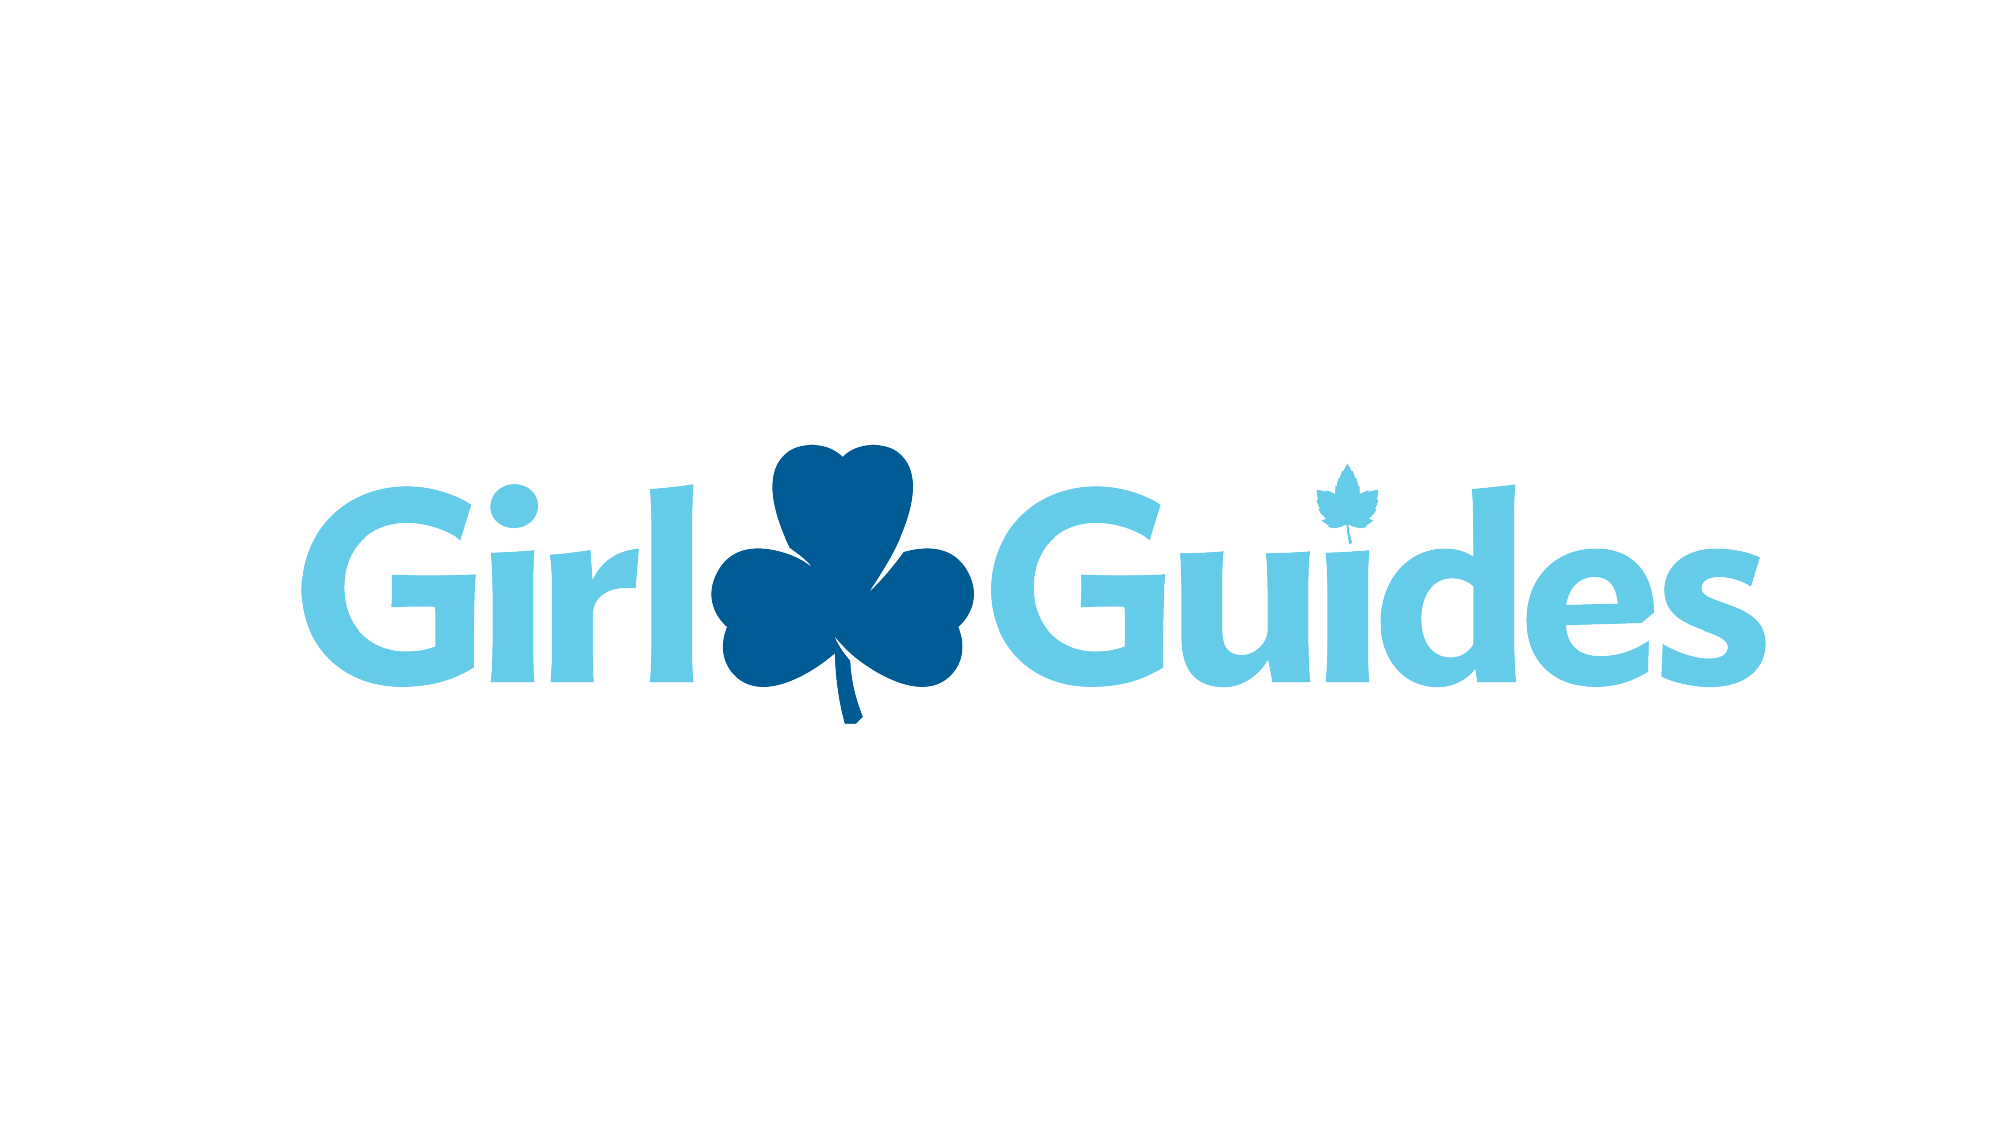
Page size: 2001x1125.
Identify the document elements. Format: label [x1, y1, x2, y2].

picture [301, 444, 1766, 724]
